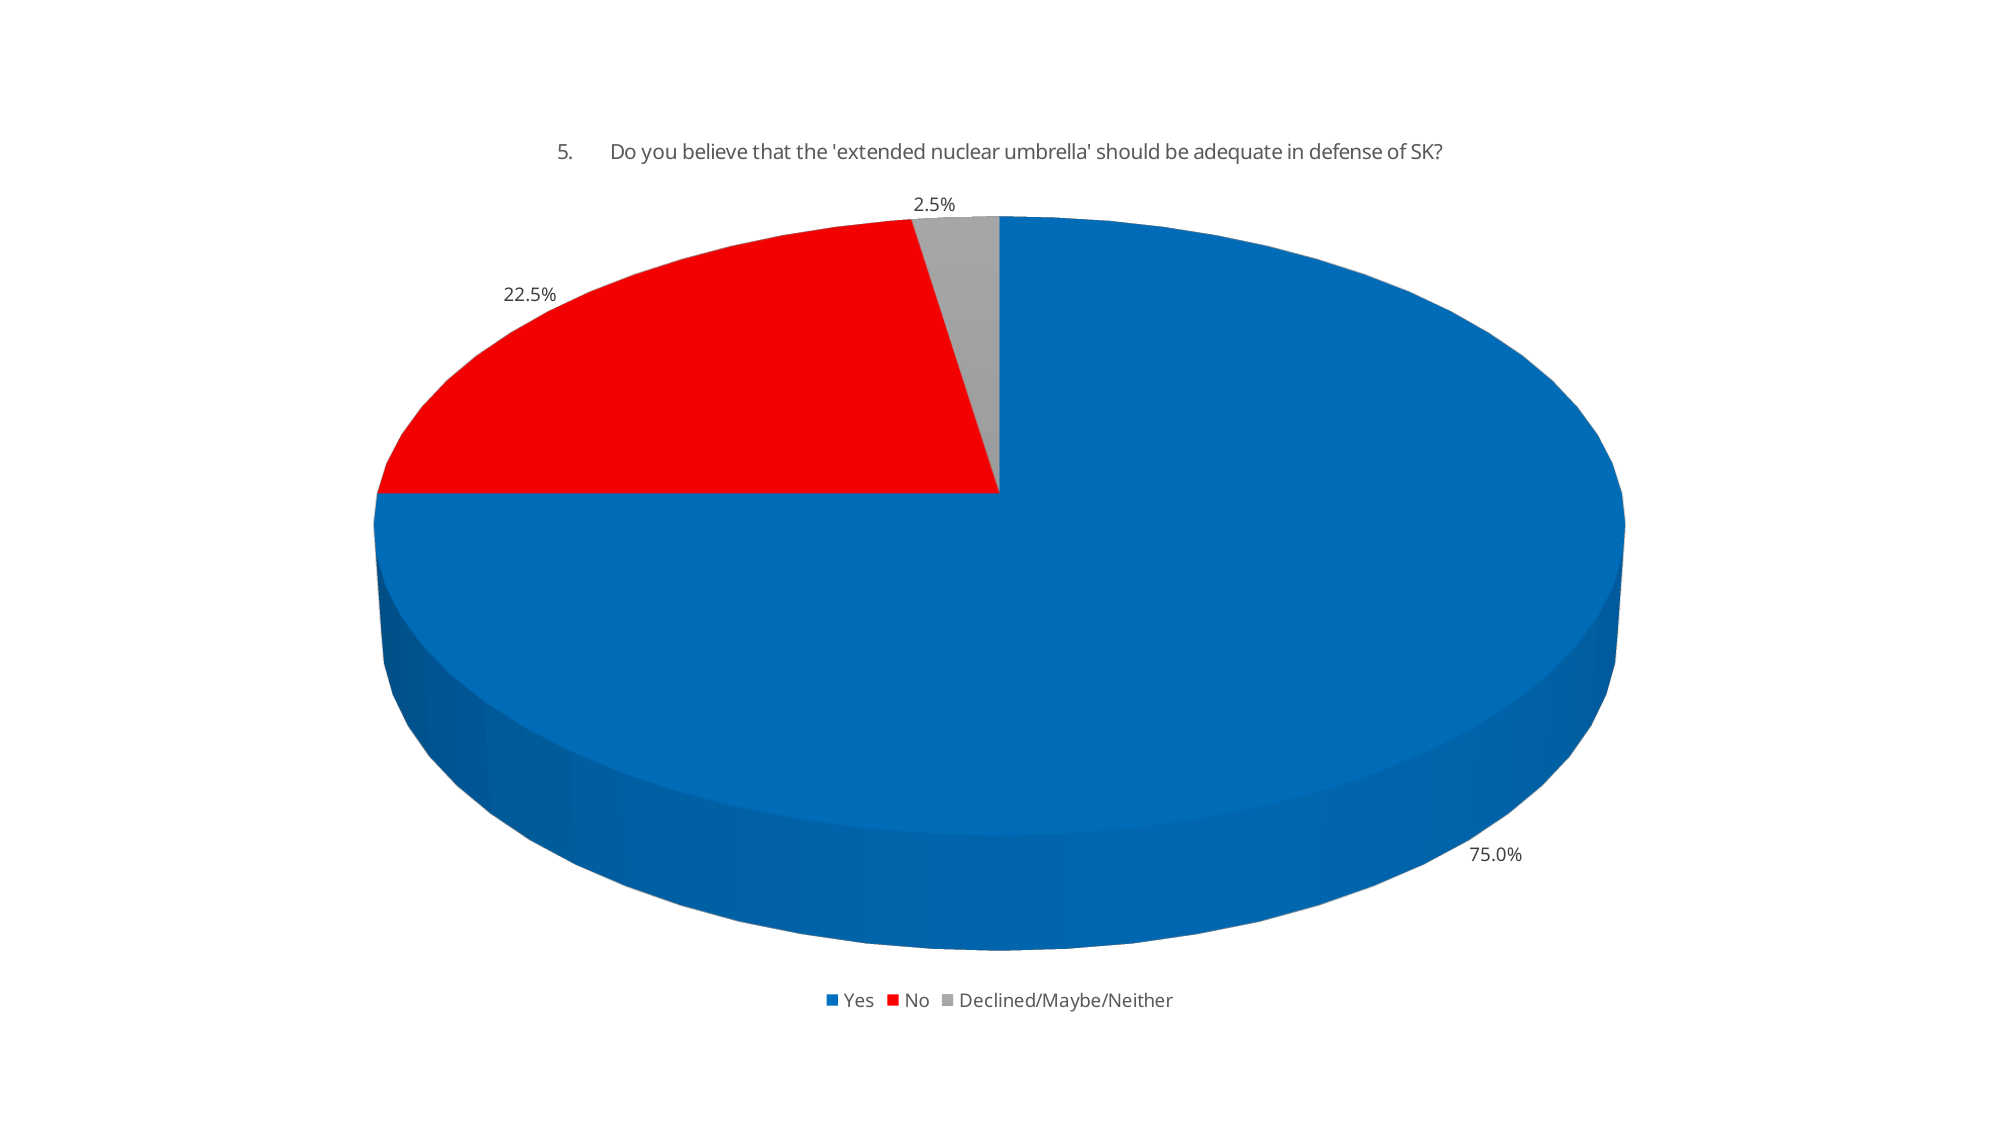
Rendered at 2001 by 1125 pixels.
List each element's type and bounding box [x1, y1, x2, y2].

chart [105, 105, 1895, 1020]
